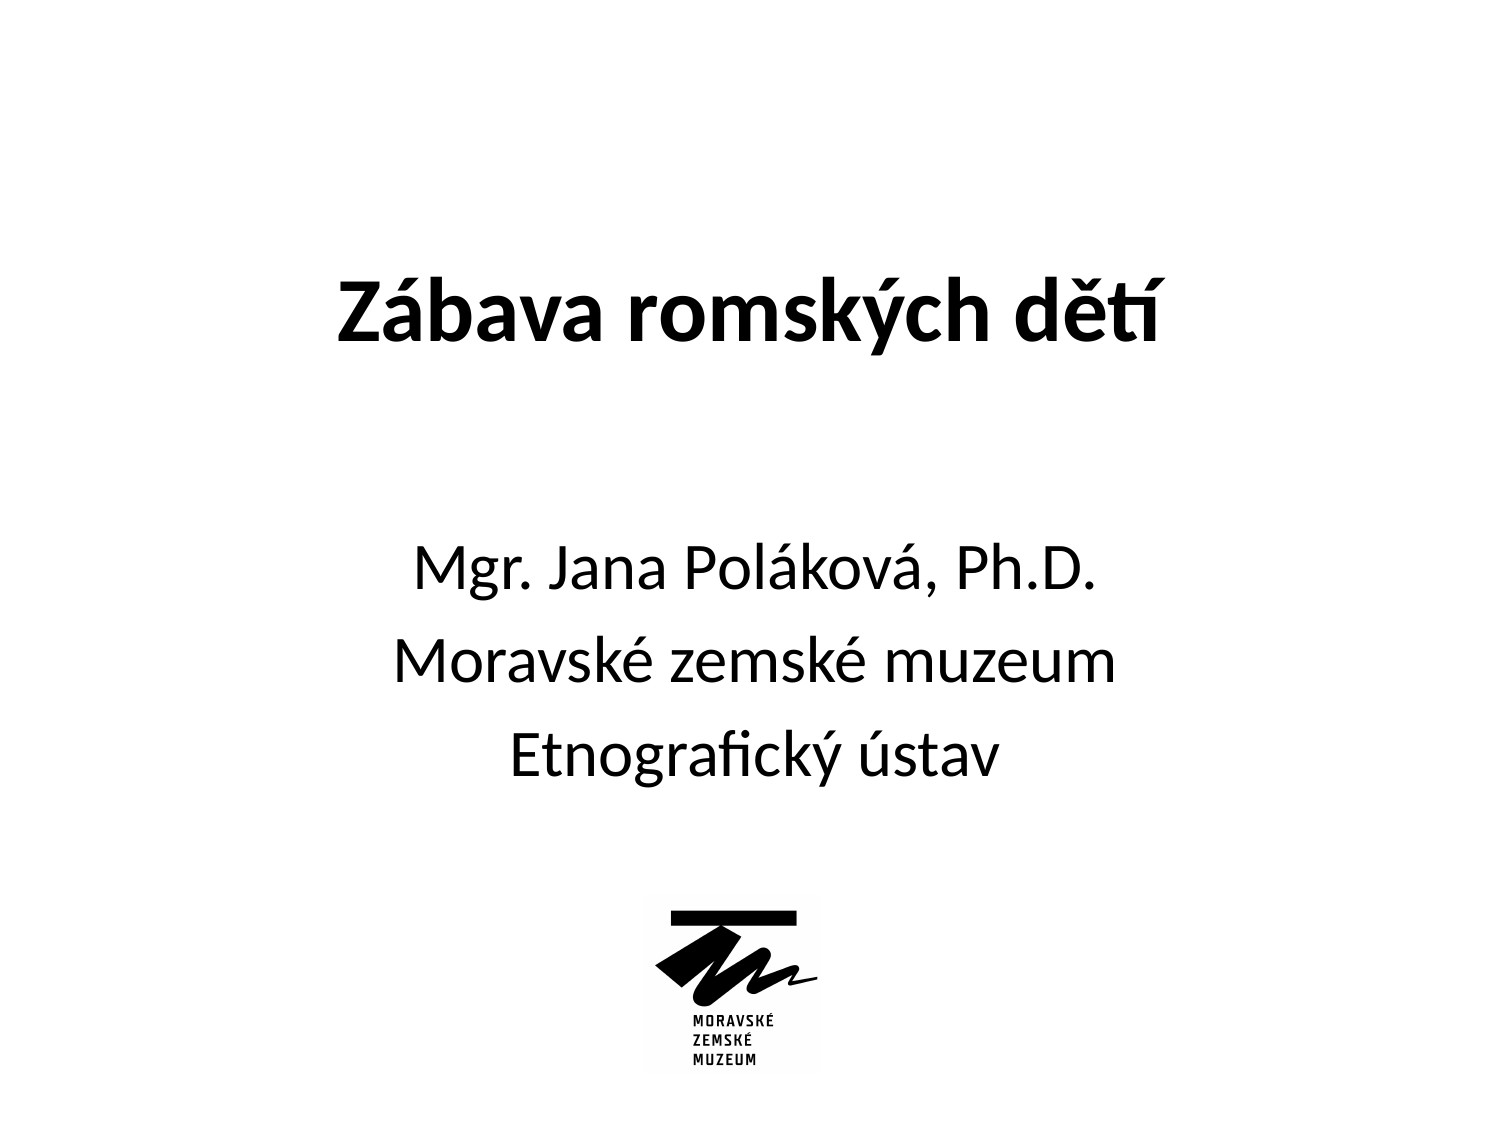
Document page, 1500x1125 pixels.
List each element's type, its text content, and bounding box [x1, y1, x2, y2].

title Zábava romských dětí [112, 184, 1388, 426]
picture [643, 895, 822, 1074]
subtitle Mgr. Jana Poláková, Ph.D. Moravské zemské muzeum Etnografický ústav [230, 515, 1281, 803]
